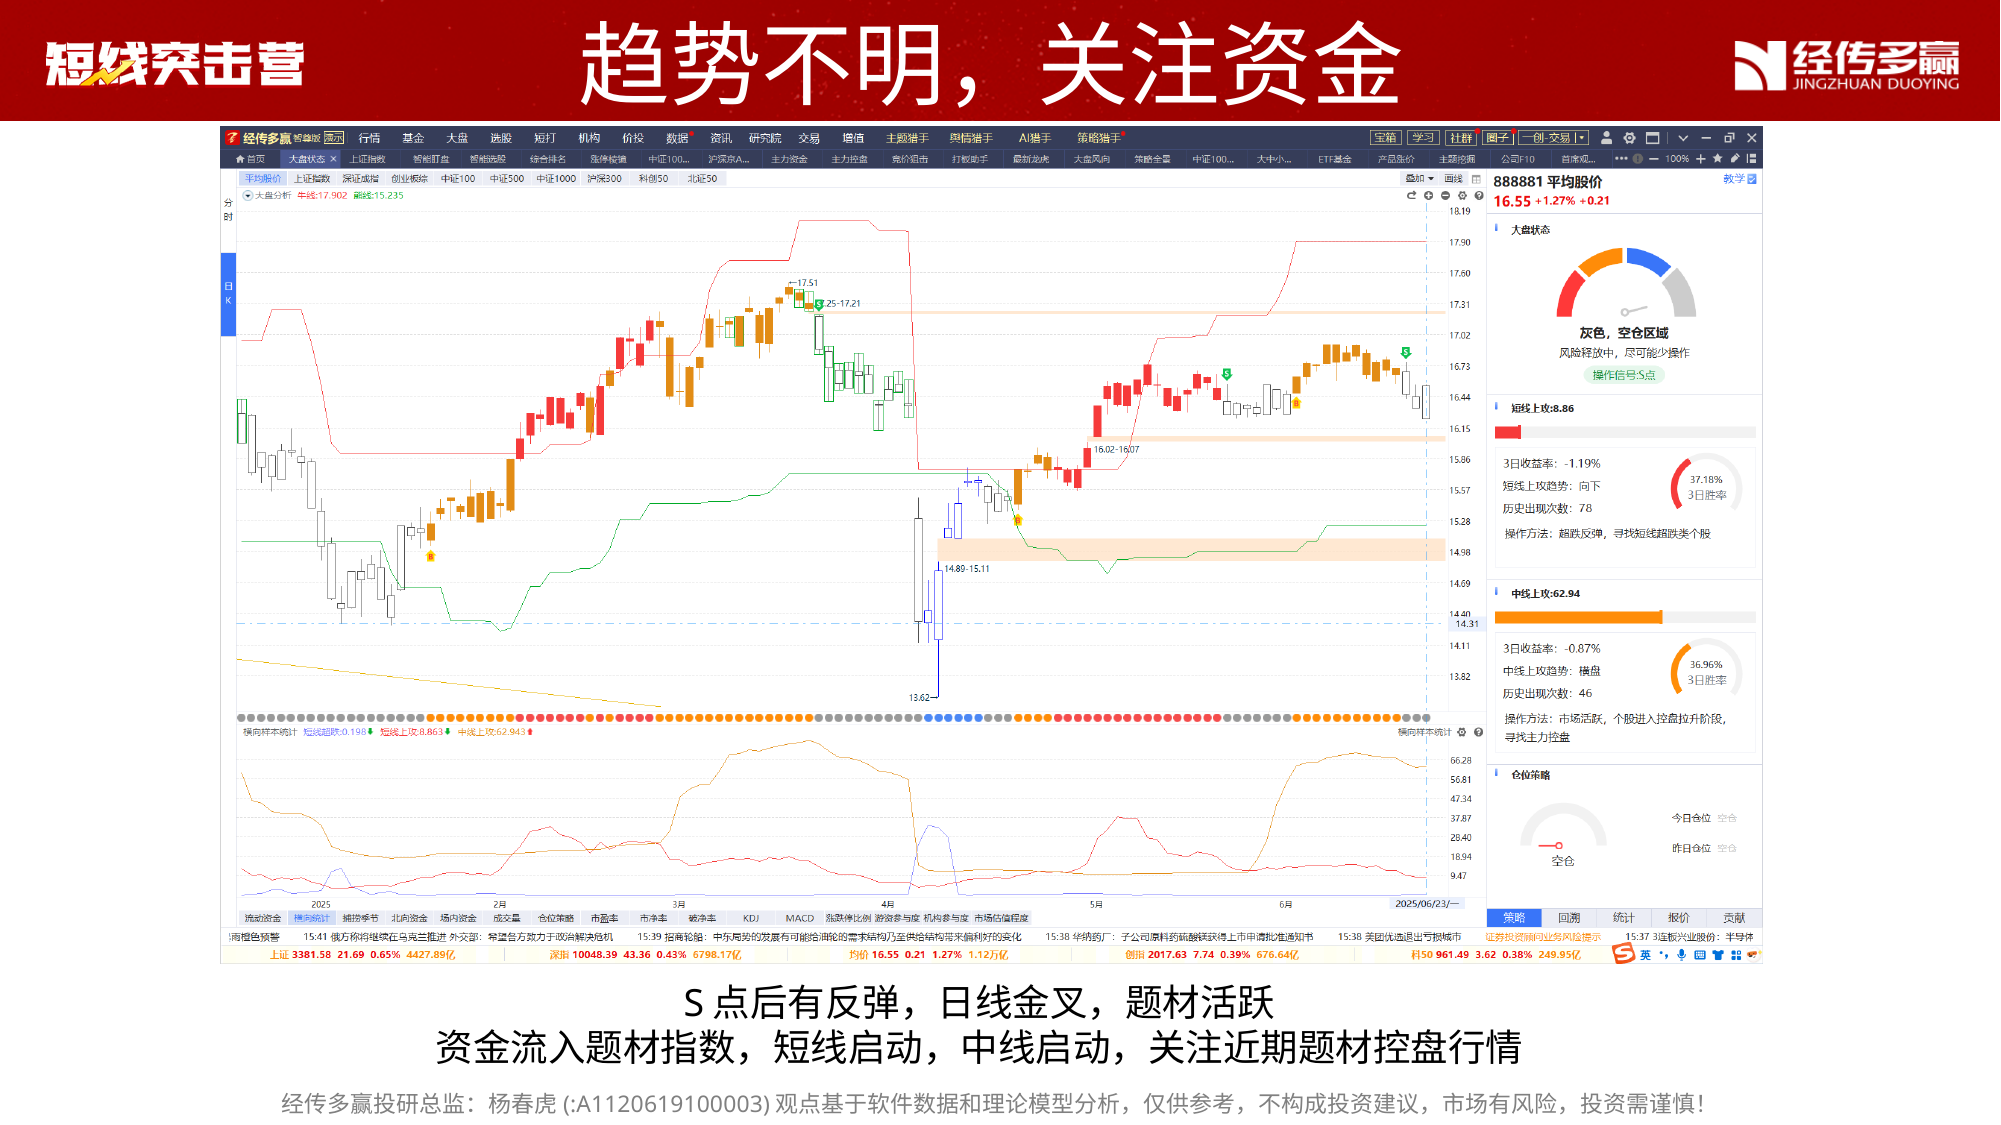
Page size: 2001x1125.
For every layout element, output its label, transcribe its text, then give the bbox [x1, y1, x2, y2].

text_box S点后有反弹，日线金叉，题材活跃 资金流入题材指数，短线启动，中线启动，关注近期题材控盘行情 [158, 971, 1801, 1077]
text_box 趋势不明，关注资金 [491, 0, 1492, 125]
picture [220, 126, 1763, 964]
picture [1492, 0, 2000, 121]
picture [0, 0, 491, 121]
